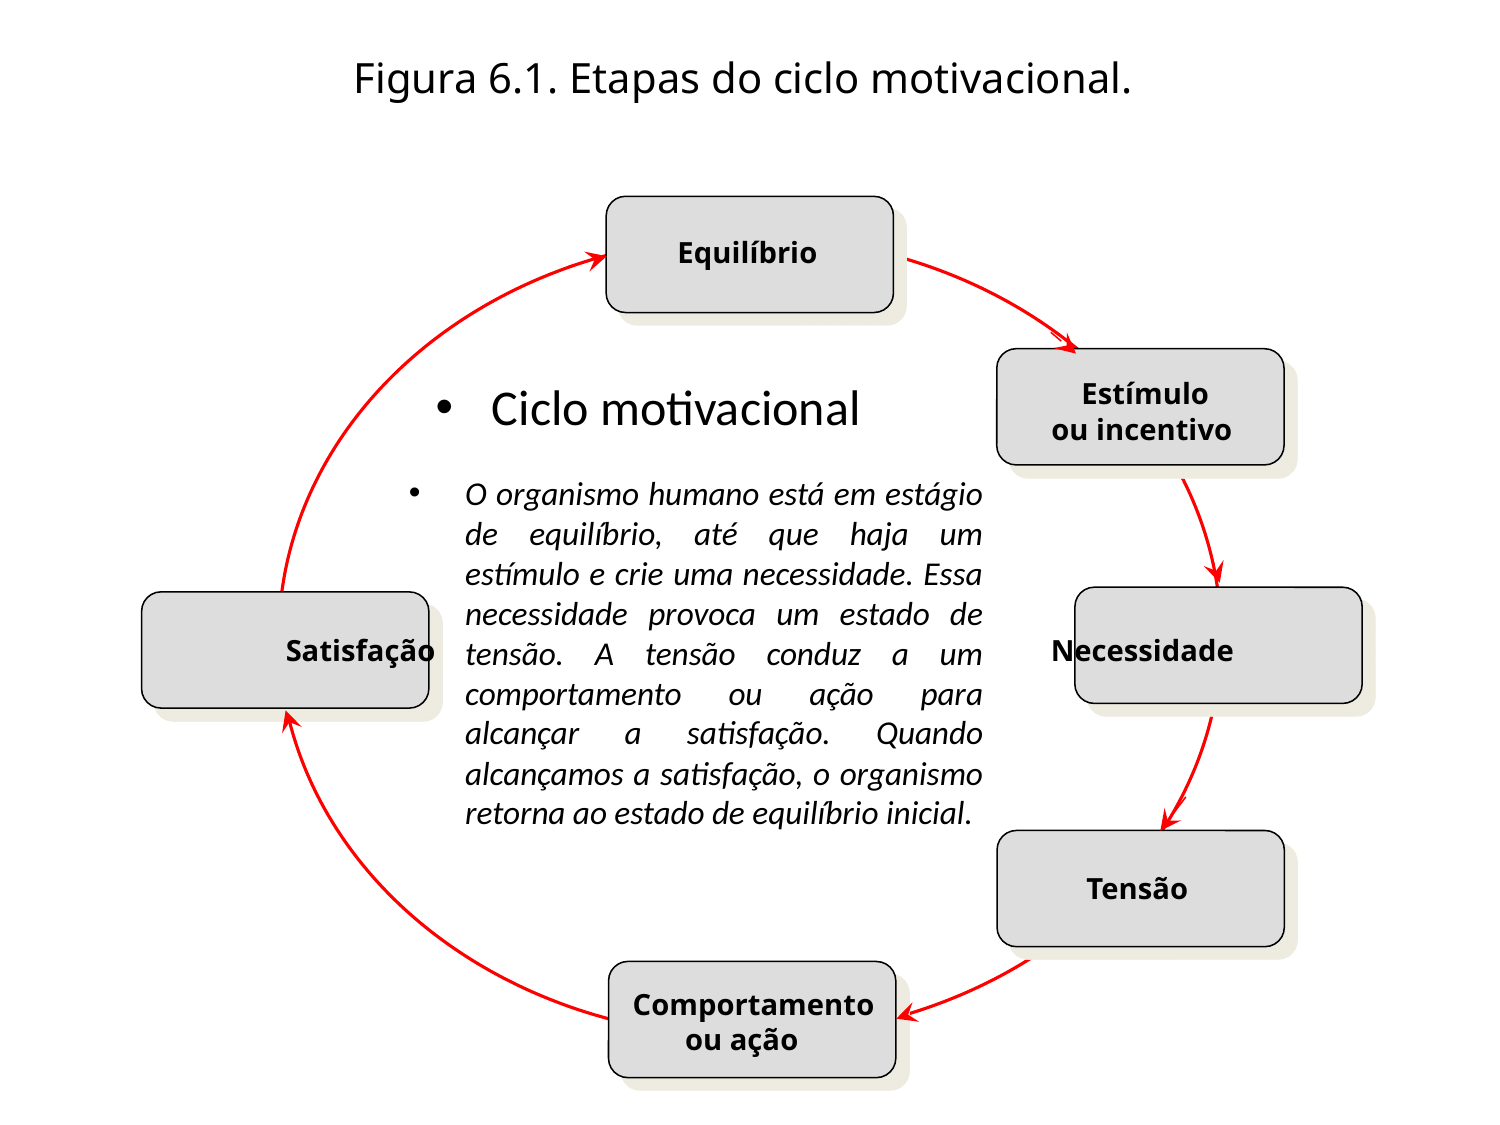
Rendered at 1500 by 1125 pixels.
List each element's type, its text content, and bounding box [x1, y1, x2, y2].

text_box [281, 258, 1066, 591]
text_box [282, 710, 302, 734]
text_box [1053, 332, 1076, 354]
text_box [1160, 807, 1182, 831]
text_box [289, 675, 1212, 1019]
text_box Satisfação Necessidade [999, 624, 1250, 675]
text_box [1203, 559, 1224, 583]
text_box [996, 348, 1285, 465]
text_box Estímulo ou incentivo [1066, 368, 1248, 454]
text_box [606, 196, 894, 313]
text_box Figura 6.1. Etapas do ciclo motivacional. [338, 44, 1148, 110]
text_box [584, 251, 607, 272]
text_box [608, 961, 896, 1078]
text_box Equilíbrio [662, 226, 833, 277]
text_box [141, 591, 394, 709]
text_box [896, 1002, 920, 1022]
text_box Comportamento ou ação [617, 978, 890, 1064]
text_box O organismo humano está em estágio de equilíbrio, até que haja um estímulo e crie uma necessidade. Essa necessidade provoca um estado de tensão. A tensão conduz a um comportamento ou ação para alcançar a satisfação. Quando alcançamos a satisfação, o organismo retorna ao estado de equilíbrio inicial. [394, 464, 999, 756]
text_box Satisfação Necessidade [271, 624, 394, 675]
text_box [1074, 587, 1363, 704]
text_box Ciclo motivacional [420, 368, 1066, 474]
text_box [997, 830, 1285, 947]
text_box Tensão [1071, 862, 1204, 913]
text_box [999, 474, 1218, 624]
